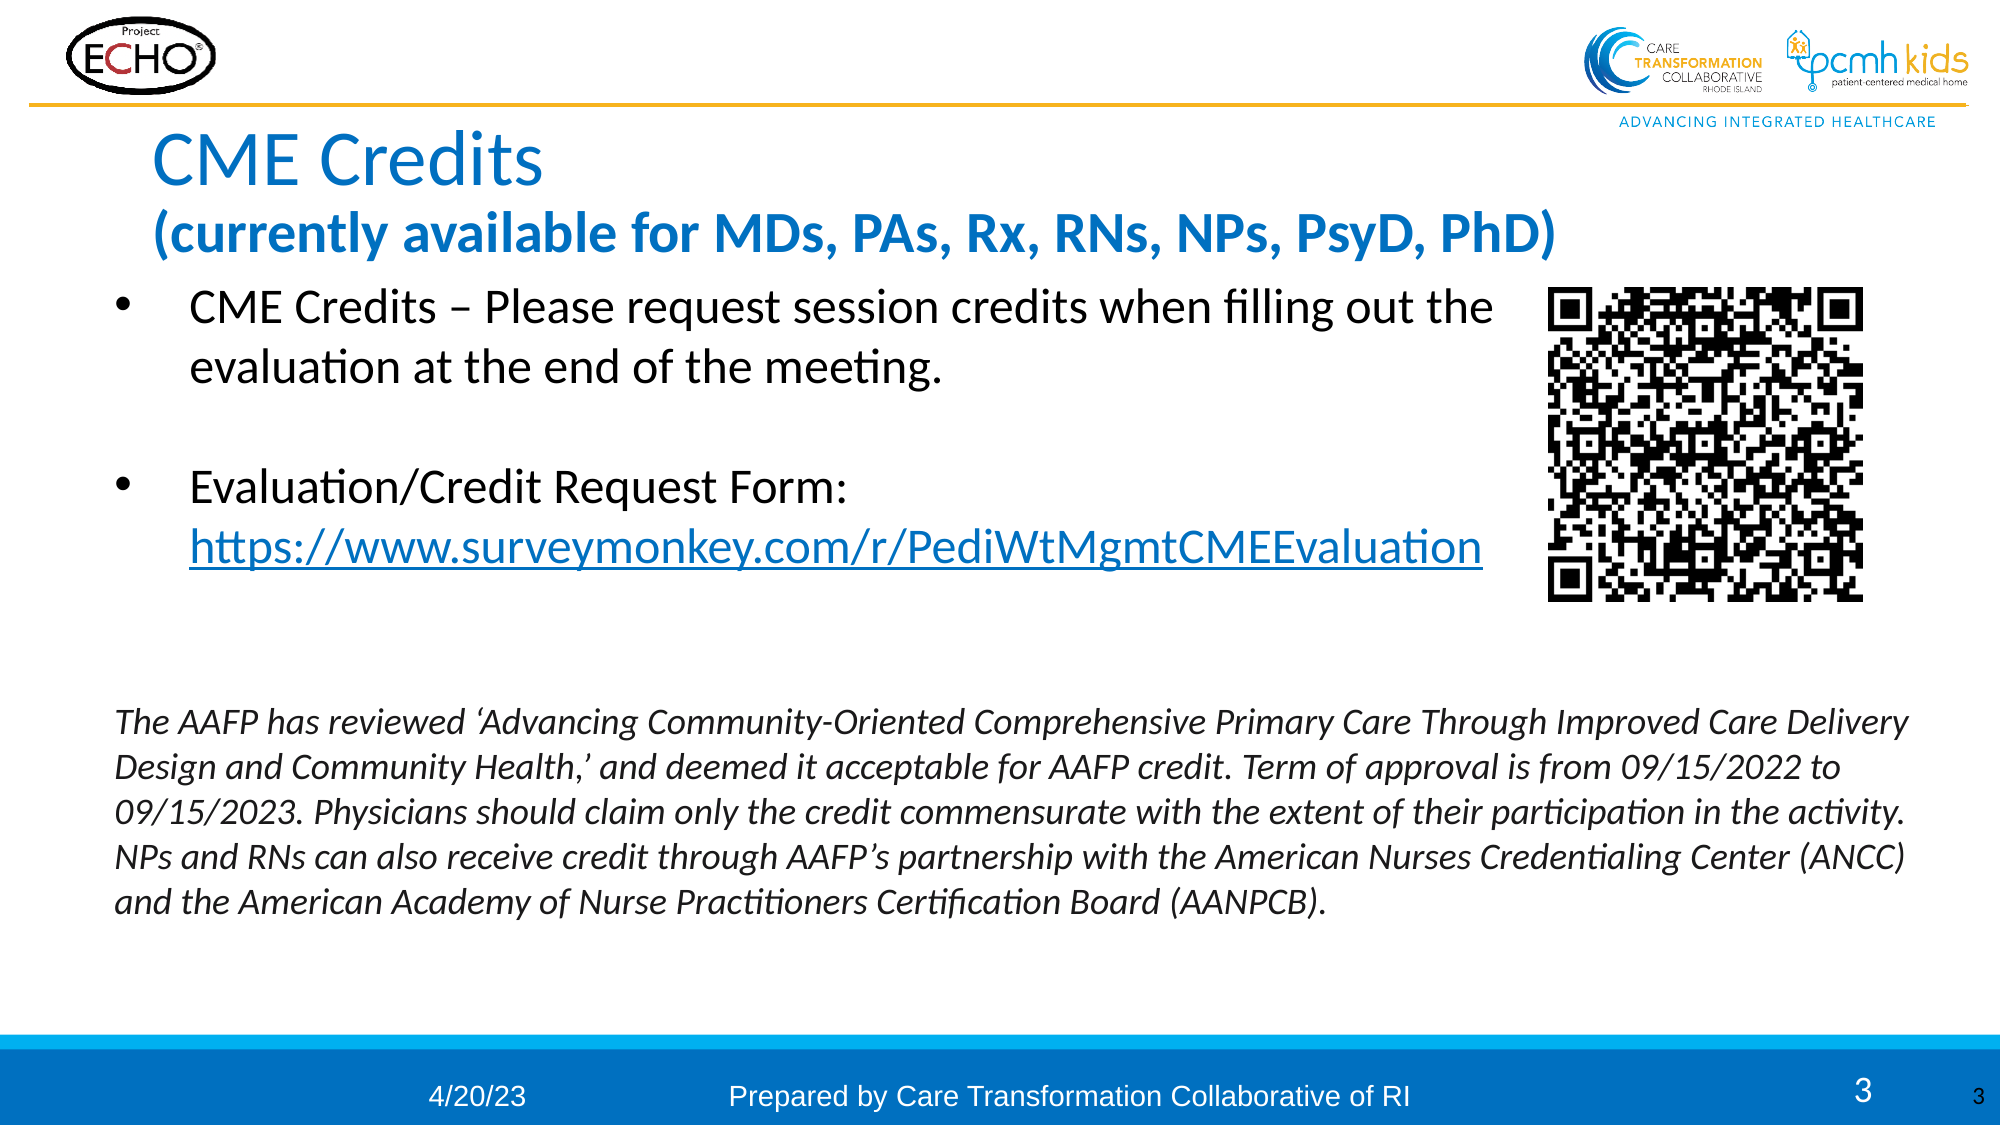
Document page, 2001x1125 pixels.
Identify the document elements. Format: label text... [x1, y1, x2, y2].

picture [1547, 287, 1863, 603]
text_box The AAFP has reviewed ‘Advancing Community-Oriented Comprehensive Primary Care Through Improved Care Delivery Design and Community Health,’ and deemed it acceptable for AAFP credit. Term of approval is from 09/15/2022 to 09/15/2023. Physicians should claim only the credit commensurate with the extent of their participation in the activity. NPs and RNs can also receive credit through AAFP’s partnership with the American Nurses Credentialing Center (ANCC) and the American Academy of Nurse Practitioners Certification Board (AANPCB). [99, 689, 1932, 930]
picture [66, 16, 217, 96]
title CME Credits (currently available for MDs, PAs, Rx, RNs, NPs, PsyD, PhD) [137, 105, 1863, 278]
picture [1576, 21, 1977, 133]
slide_number 3 [1751, 1065, 2000, 1125]
text_box 4/20/23 Prepared by Care Transformation Collaborative of RI [89, 1063, 1751, 1125]
text_box CME Credits – Please request session credits when filling out the evaluation at the end of the meeting. Evaluation/Credit Request Form: https://www.surveymonkey.com/r/PediWtMgmtCMEEvaluation [99, 266, 1661, 582]
